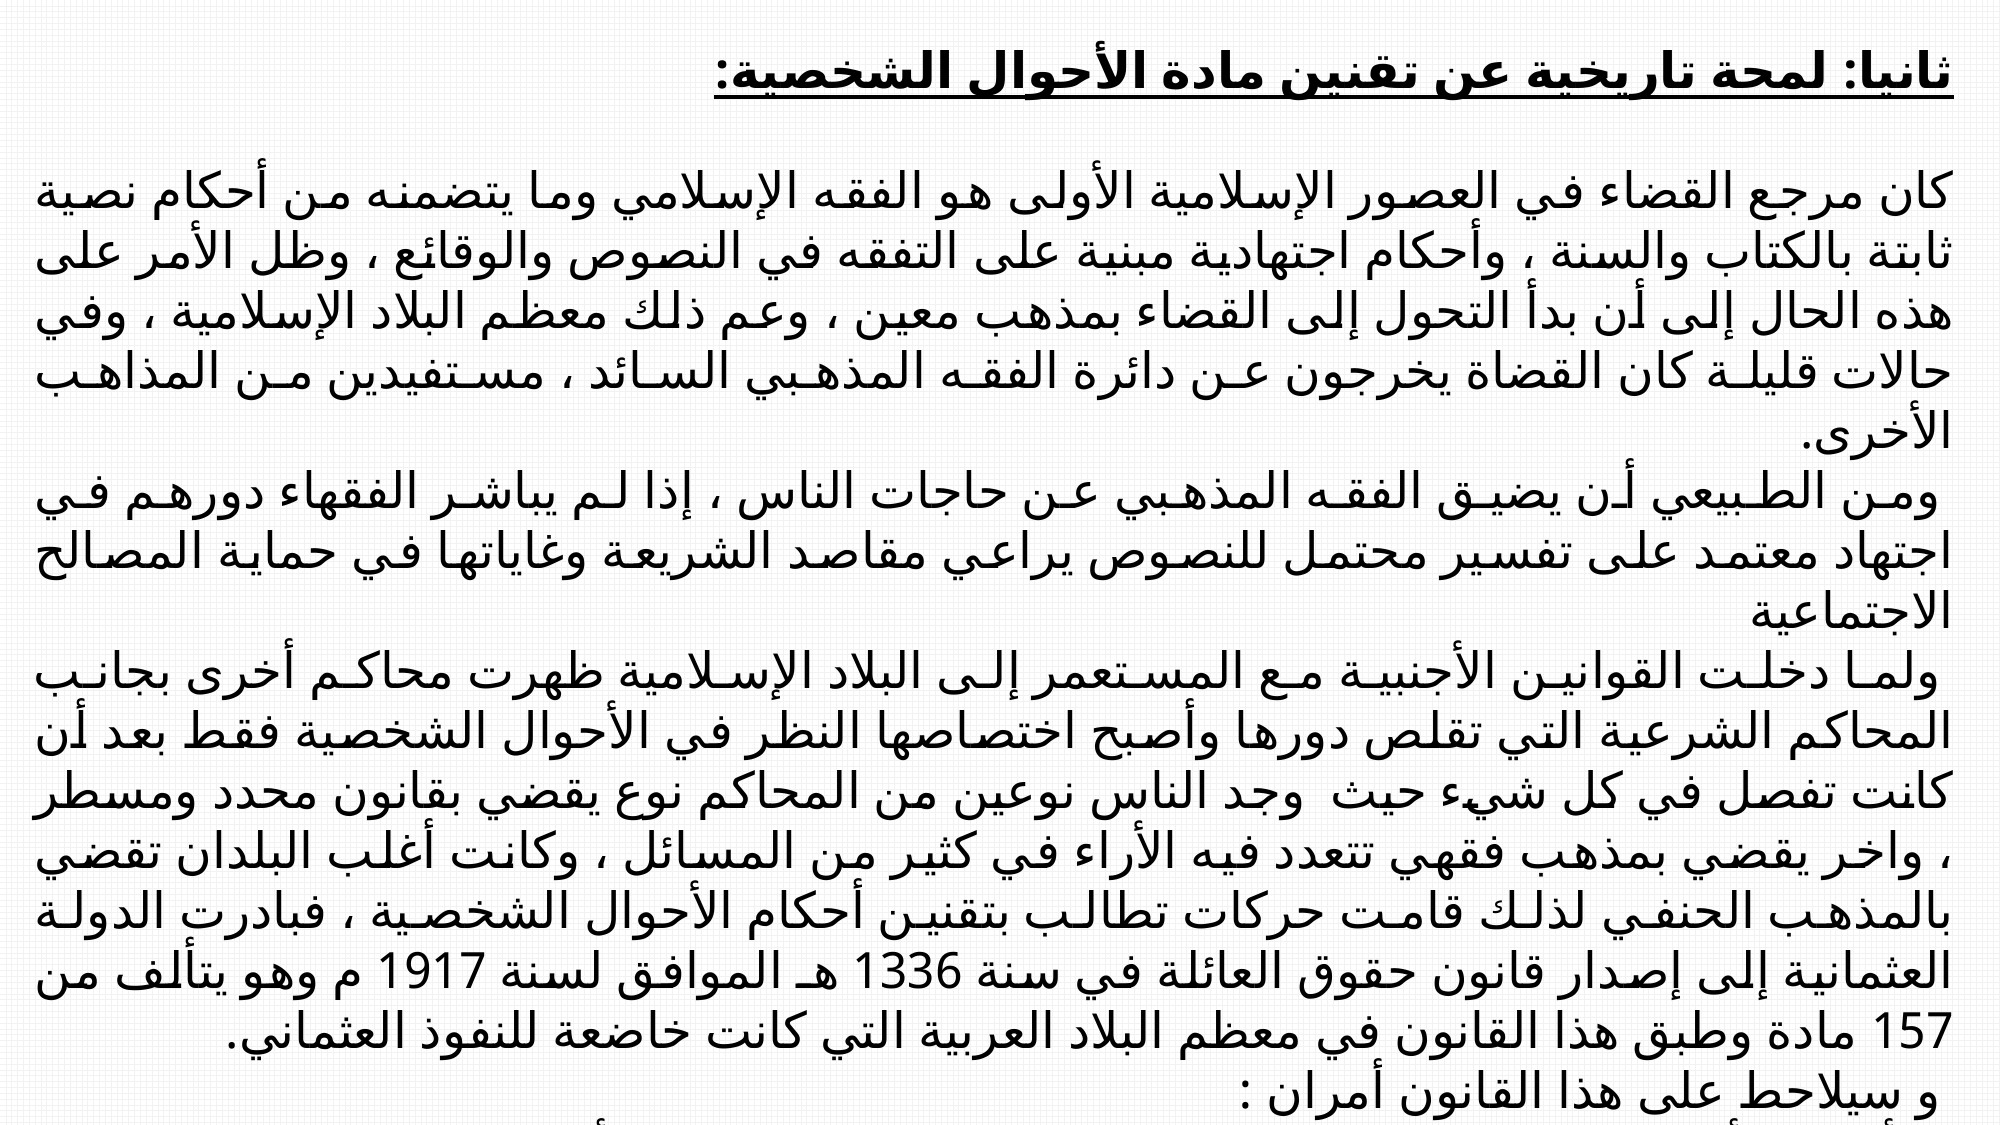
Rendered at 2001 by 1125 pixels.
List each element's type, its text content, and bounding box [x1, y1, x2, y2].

text_box ثانيا: لمحة تاريخية عن تقنين مادة الأحوال الشخصية: كان مرجع القضاء في العصور الإسلامية الأولى هو الفقه الإسلامي وما يتضمنه من أحكام نصية ثابتة بالكتاب والسنة ، وأحکام اجتهادية مبنية على التفقه في النصوص والوقائع ، وظل الأمر على هذه الحال إلى أن بدأ التحول إلى القضاء بمذهب معين ، وعم ذلك معظم البلاد الإسلامية ، وفي حالات قليلة كان القضاة يخرجون عن دائرة الفقه المذهبي السائد ، مستفيدين من المذاهب الأخرى. ومن الطبيعي أن يضيق الفقه المذهبي عن حاجات الناس ، إذا لم يباشر الفقهاء دورهم في اجتهاد معتمد على تفسير محتمل للنصوص يراعي مقاصد الشريعة وغاياتها في حماية المصالح الاجتماعية ولما دخلت القوانين الأجنبية مع المستعمر إلى البلاد الإسلامية ظهرت محاكم أخرى بجانب المحاكم الشرعية التي تقلص دورها وأصبح اختصاصها النظر في الأحوال الشخصية فقط بعد أن كانت تفصل في كل شيء حيث وجد الناس نوعين من المحاكم نوع يقضي بقانون محدد ومسطر ، واخر يقضي بمذهب فقهي تتعدد فيه الأراء في كثير من المسائل ، وكانت أغلب البلدان تقضي بالمذهب الحنفي لذلك قامت حرکات تطالب بتقنين أحكام الأحوال الشخصية ، فبادرت الدولة العثمانية إلى إصدار قانون حقوق العائلة في سنة 1336 هـ الموافق لسنة 1917 م وهو يتألف من 157 مادة وطبق هذا القانون في معظم البلاد العربية التي كانت خاضعة للنفوذ العثماني. و سيلاحط على هذا القانون أمران : أحدهما أنه لم يكن خاصا بالمسلمين ، بل كان عاما لهم ولطوائف أخرى مسيحيين وموسويين ثانيهما أنه لم يقتصر على المذهب الحنفي ، بل أخذ أحكامه من المذاهب الأخرى [19, 30, 1969, 1125]
